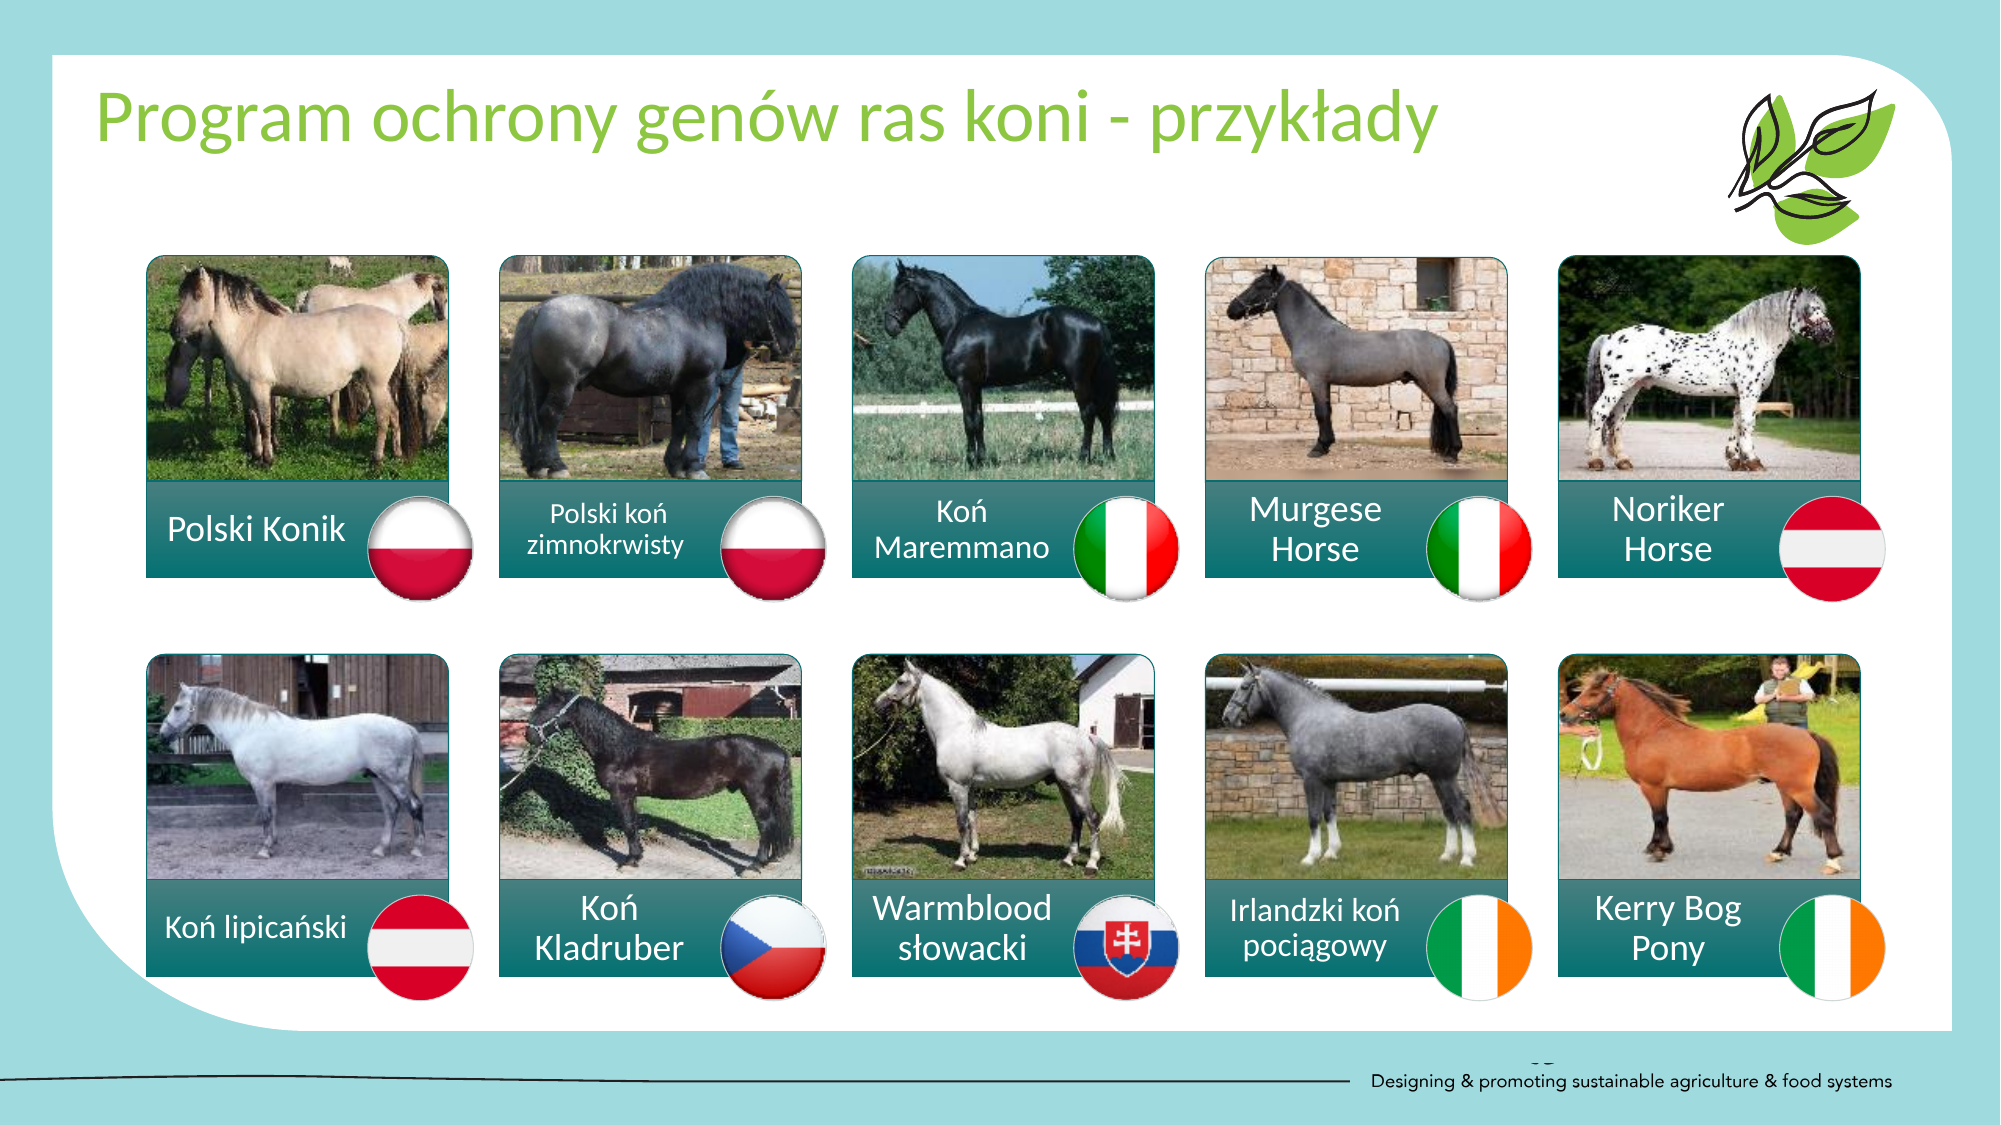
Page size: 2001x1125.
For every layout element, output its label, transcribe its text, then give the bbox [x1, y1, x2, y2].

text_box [1737, 62, 1894, 254]
list Program ochrony genów ras koni - przykłady [80, 69, 1737, 202]
picture [1332, 1063, 1914, 1105]
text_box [145, 226, 1887, 1030]
